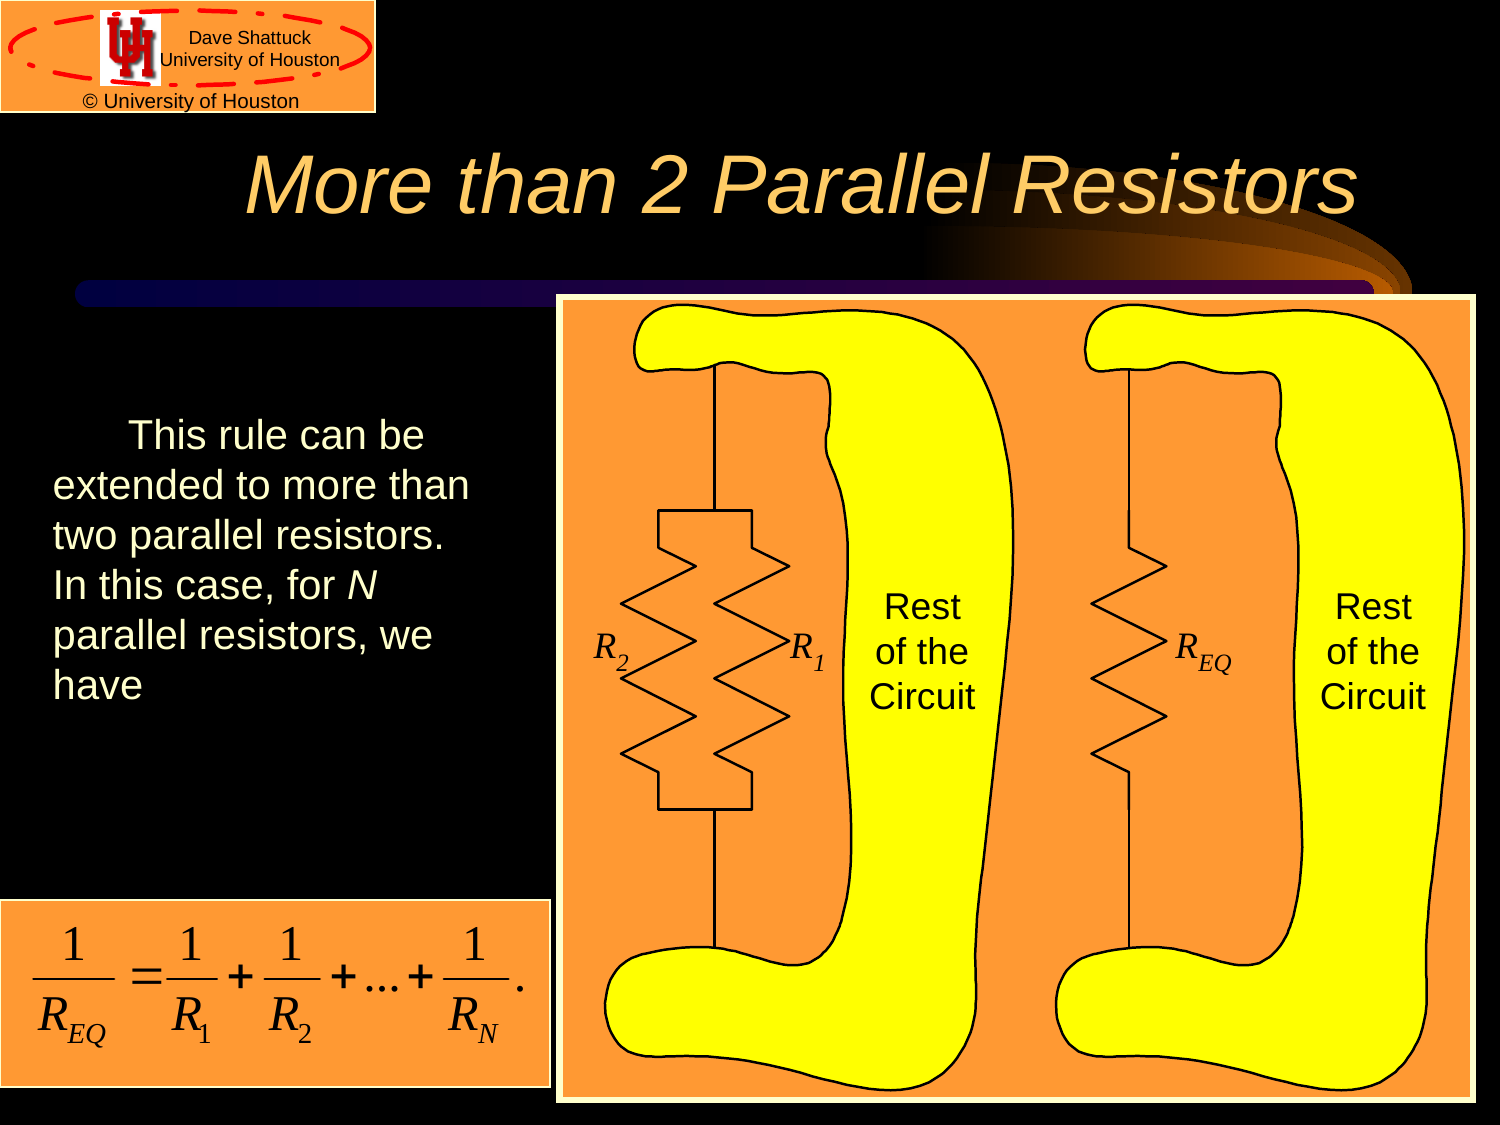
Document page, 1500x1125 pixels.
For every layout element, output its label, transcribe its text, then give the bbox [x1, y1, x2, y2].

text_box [24, 912, 534, 1059]
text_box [562, 299, 1470, 1098]
title More than 2 Parallel Resistors [99, 99, 1375, 238]
text_box [0, 900, 550, 1088]
list This rule can be extended to more than two parallel resistors. In this case, for N parallel resistors, we have [37, 399, 513, 738]
